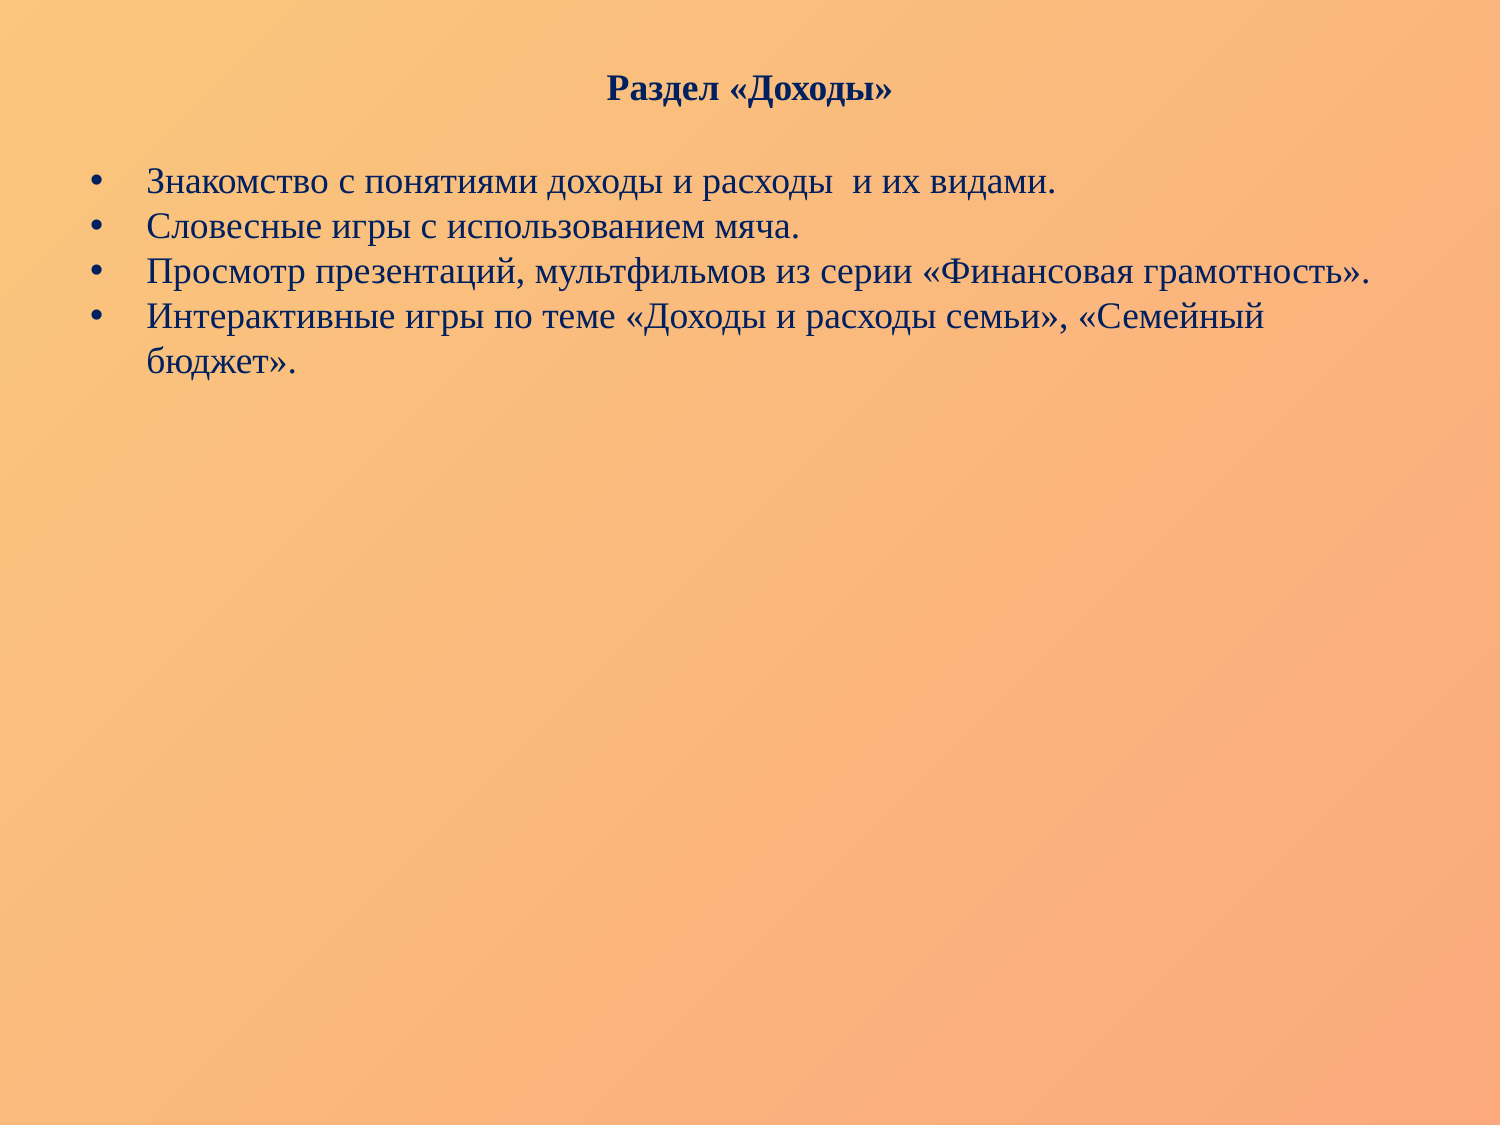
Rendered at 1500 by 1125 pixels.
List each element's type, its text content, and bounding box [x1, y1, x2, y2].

list Знакомство с понятиями доходы и расходы и их видами. Словесные игры с использованием мяча. Просмотр презентаций, мультфильмов из серии «Финансовая грамотность». Интерактивные игры по теме «Доходы и расходы семьи», «Семейный бюджет». [75, 149, 1425, 1005]
title Раздел «Доходы» [75, 45, 1425, 126]
